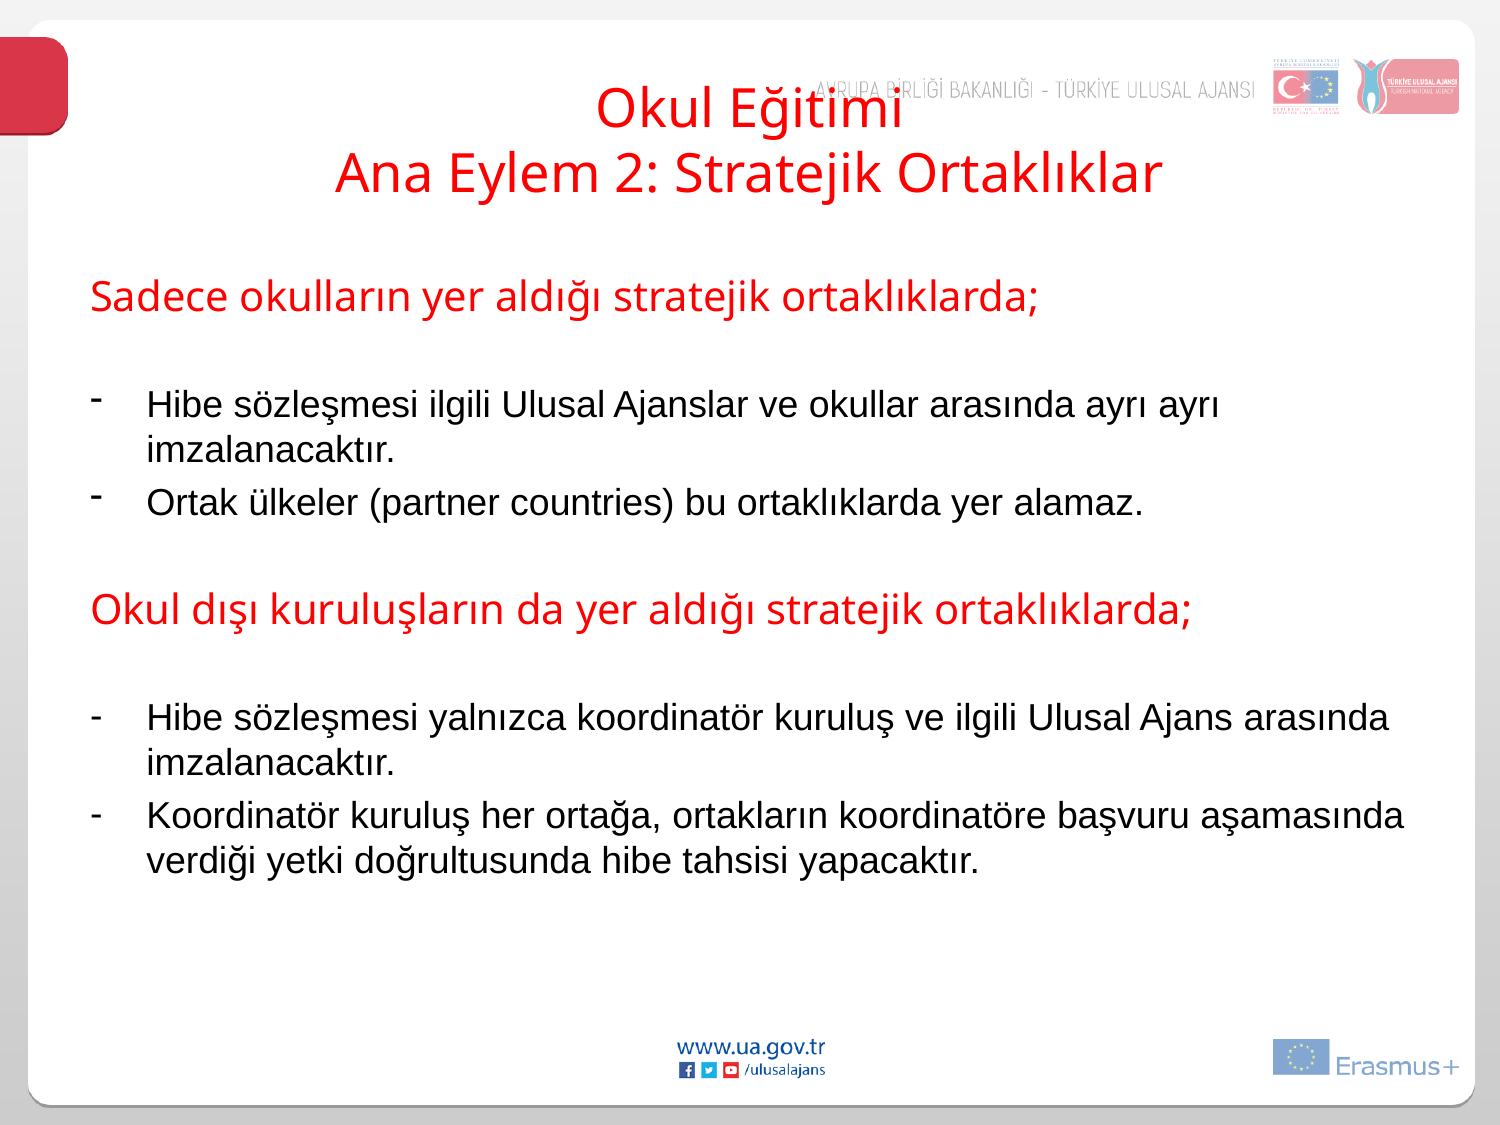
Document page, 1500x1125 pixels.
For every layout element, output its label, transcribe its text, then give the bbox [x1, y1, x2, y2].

picture [0, 0, 1500, 1125]
title Okul Eğitimi Ana Eylem 2: Stratejik Ortaklıklar [75, 45, 1425, 233]
list Sadece okulların yer aldığı stratejik ortaklıklarda; Hibe sözleşmesi ilgili Ulusal Ajanslar ve okullar arasında ayrı ayrı imzalanacaktır. Ortak ülkeler (partner countries) bu ortaklıklarda yer alamaz. Okul dışı kuruluşların da yer aldığı stratejik ortaklıklarda; Hibe sözleşmesi yalnızca koordinatör kuruluş ve ilgili Ulusal Ajans arasında imzalanacaktır. Koordinatör kuruluş her ortağa, ortakların koordinatöre başvuru aşamasında verdiği yetki doğrultusunda hibe tahsisi yapacaktır. [75, 262, 1425, 1005]
